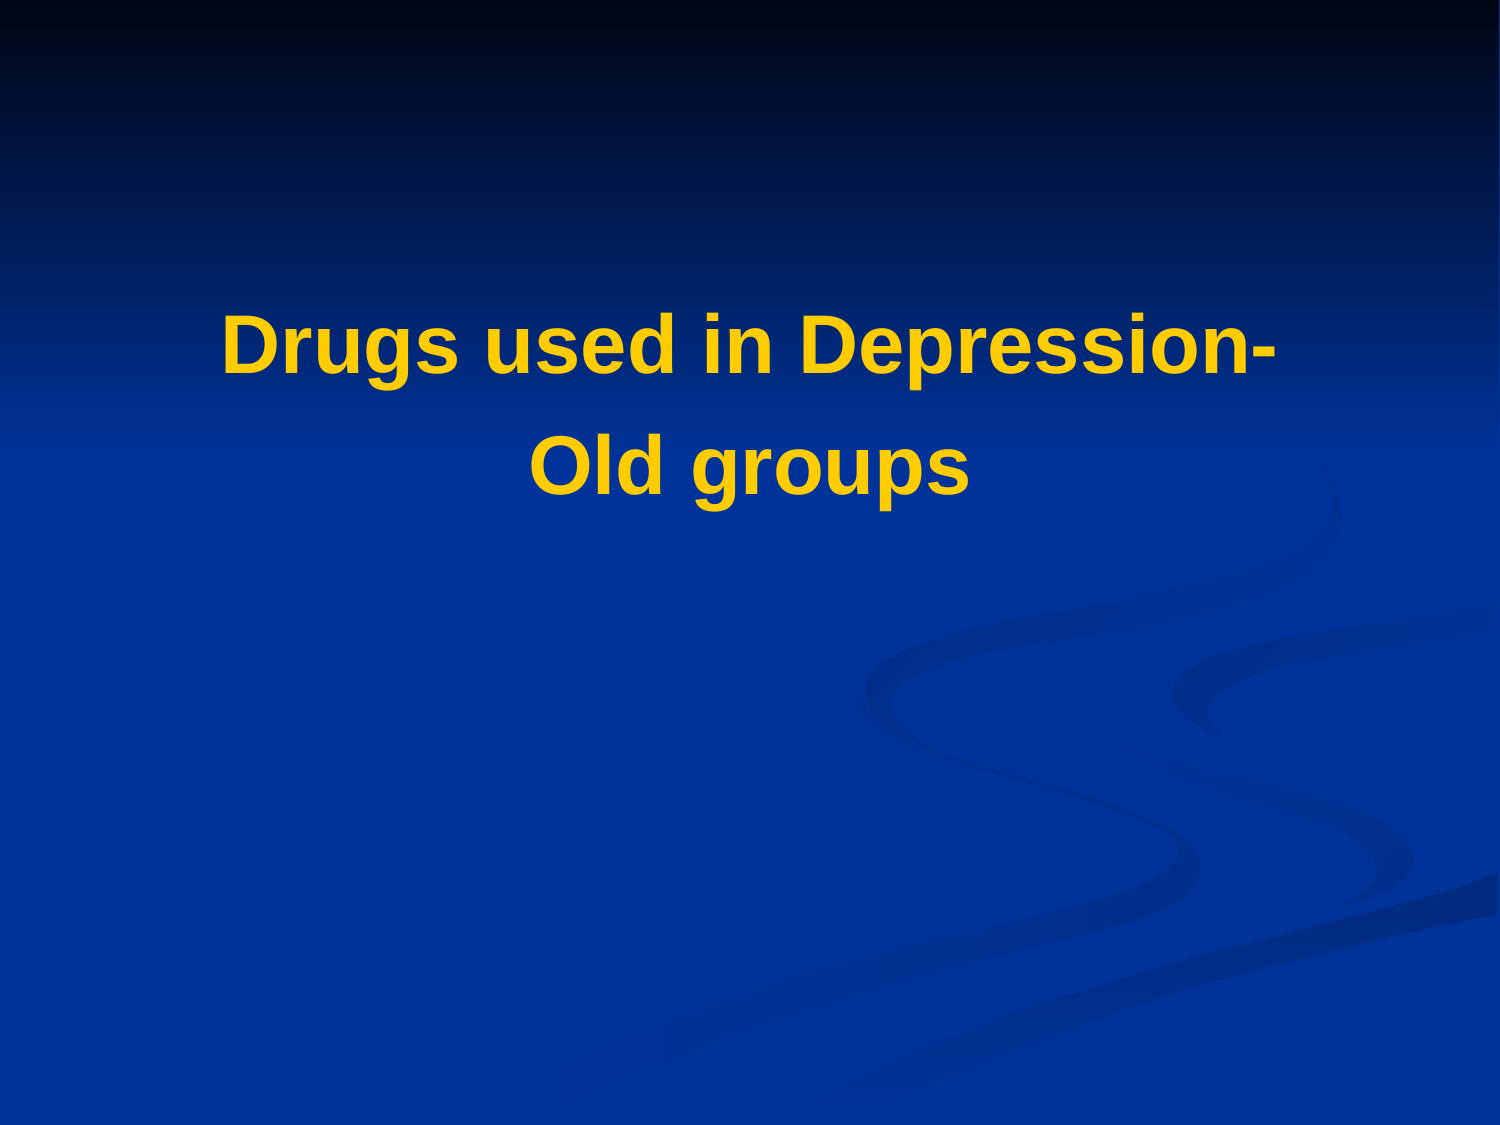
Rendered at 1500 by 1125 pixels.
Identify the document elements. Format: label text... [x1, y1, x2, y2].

list Drugs used in Depression- Old groups [75, 282, 1425, 1025]
